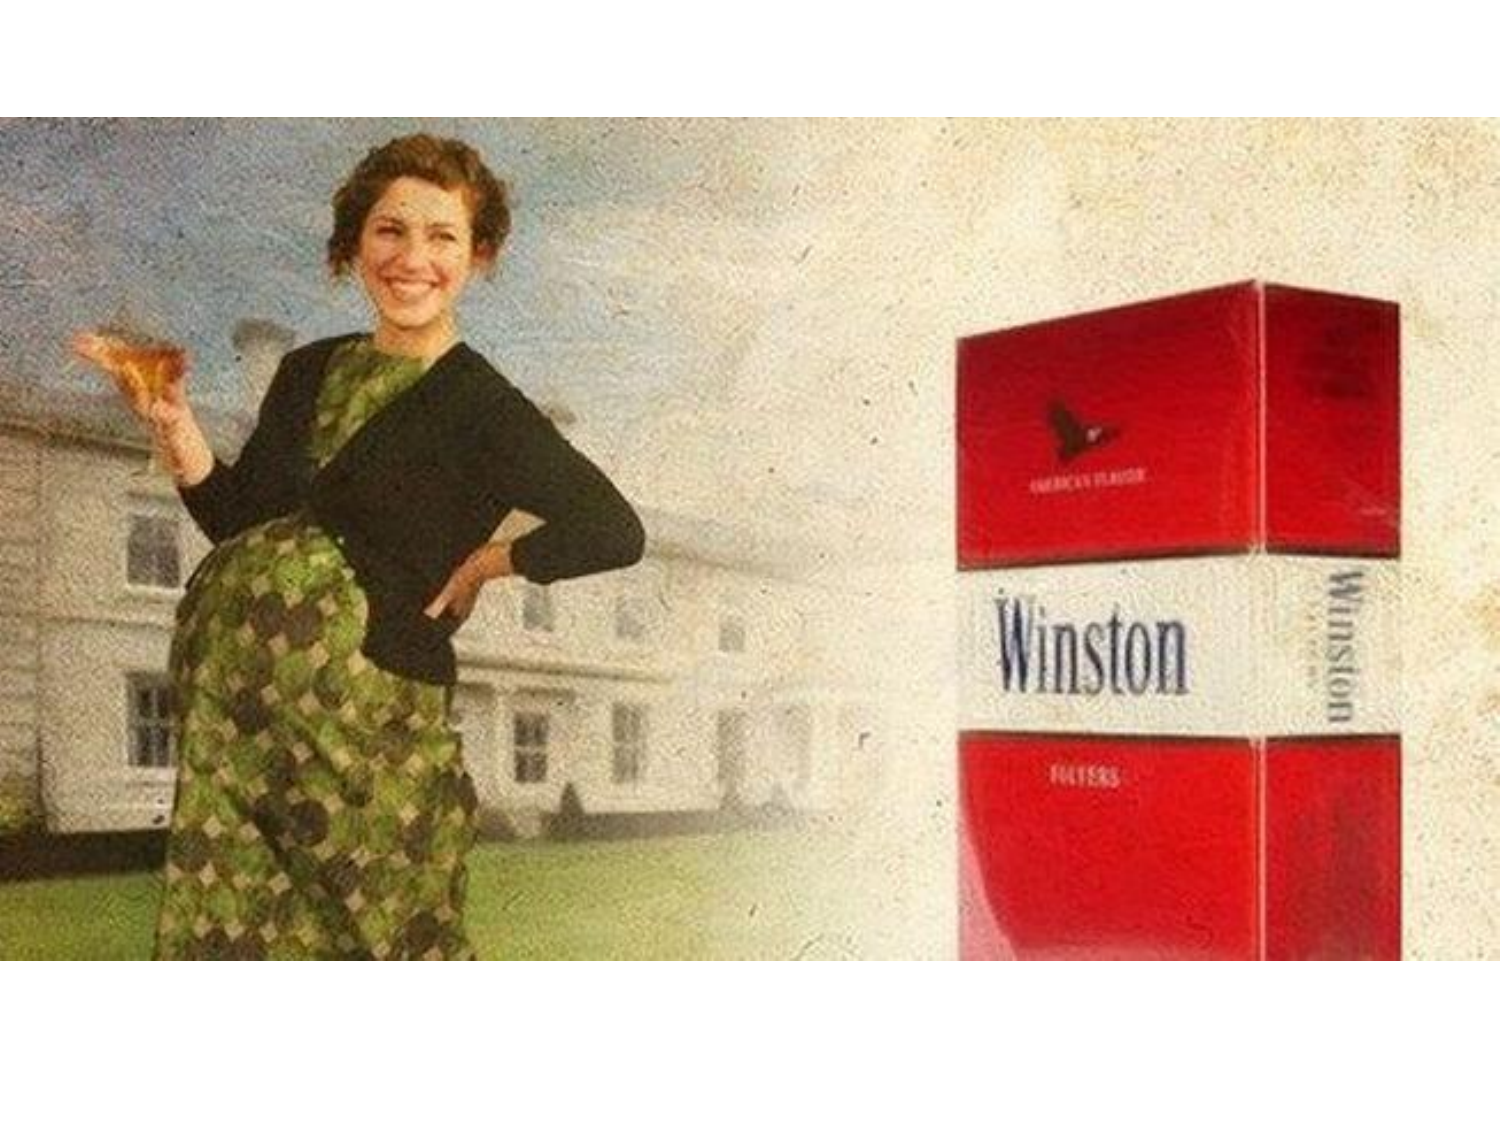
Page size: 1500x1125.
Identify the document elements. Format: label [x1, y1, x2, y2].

picture [0, 117, 1500, 962]
